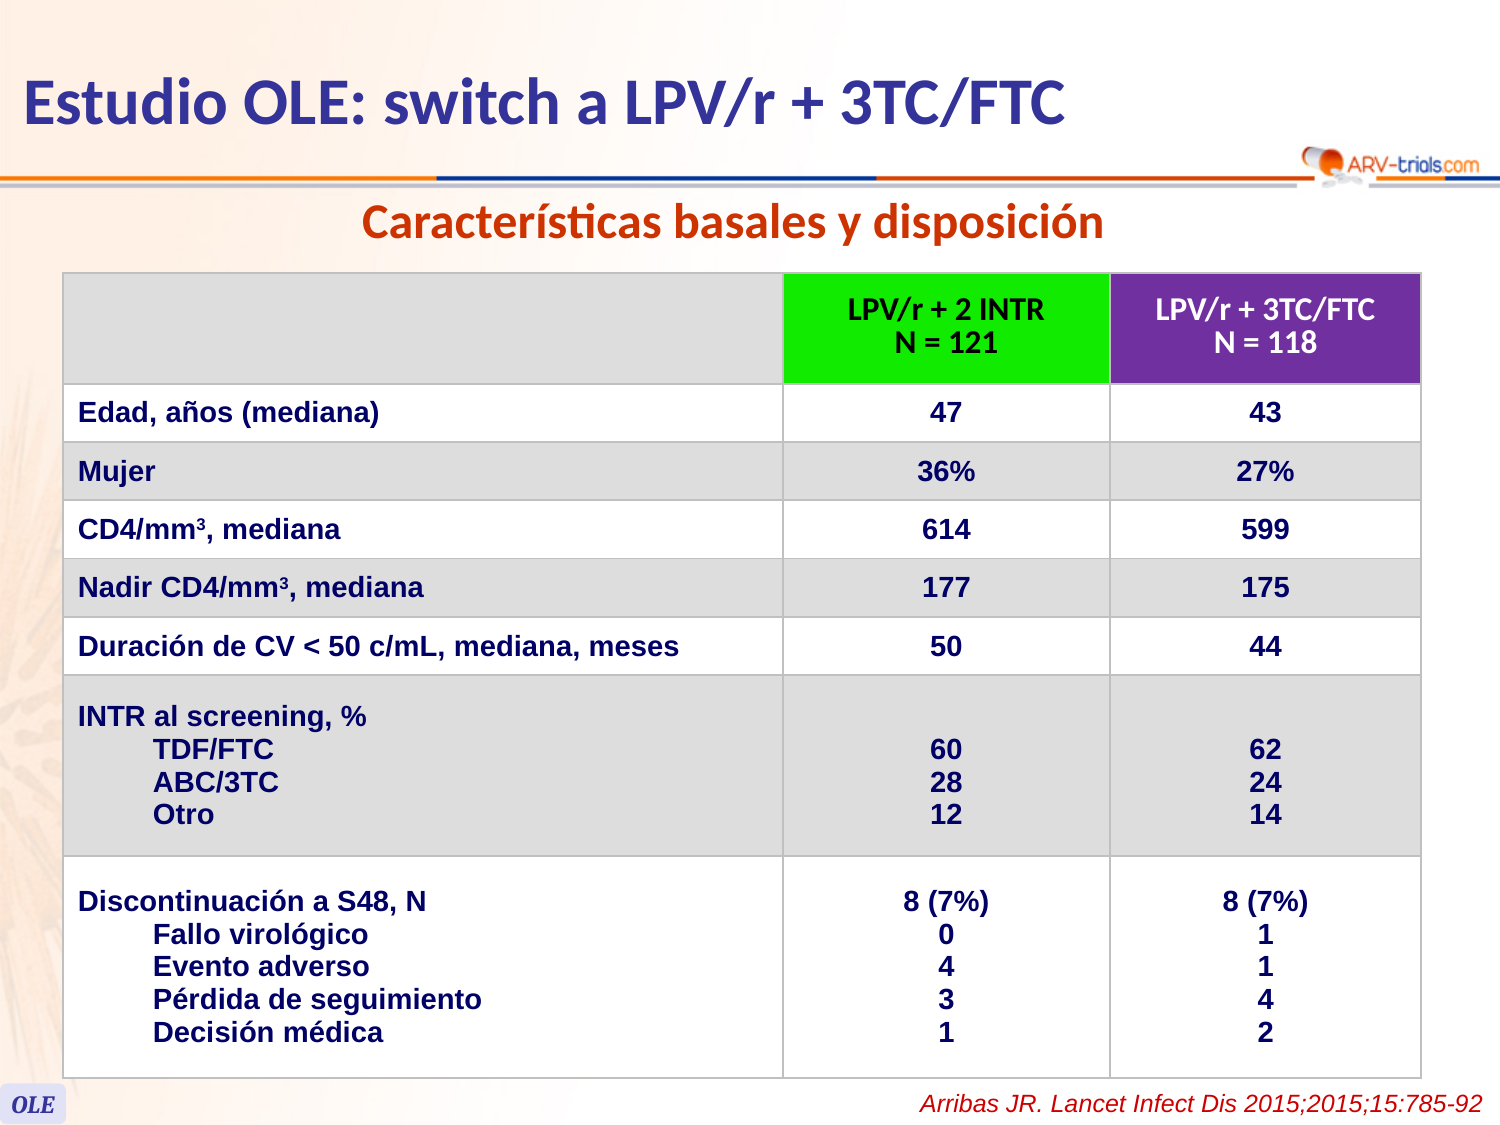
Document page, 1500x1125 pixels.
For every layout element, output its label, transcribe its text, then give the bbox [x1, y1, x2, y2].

table_cell 60 28 12 [784, 676, 1109, 855]
table_cell 36% [784, 443, 1109, 499]
table_cell Discontinuación a S48, N Fallo virológico Evento adverso Pérdida de seguimiento Decisión médica [64, 857, 782, 1077]
text_box Arribas JR. Lancet Infect Dis 2015;2015;15:785-92 [821, 1079, 1499, 1125]
table_cell 44 [1111, 618, 1420, 674]
table_cell Nadir CD4/mm3, mediana [64, 559, 782, 616]
table_cell 62 24 14 [1111, 676, 1420, 855]
table_cell 47 [784, 385, 1109, 441]
picture [0, 0, 1500, 1125]
table_cell 599 [1111, 501, 1420, 558]
table_cell INTR al screening, % TDF/FTC ABC/3TC Otro [64, 676, 782, 855]
table_cell 8 (7%) 1 1 4 2 [1111, 857, 1420, 1077]
text_box Características basales y disposición [249, 209, 1219, 257]
table_cell Edad, años (mediana) [64, 385, 782, 441]
table_cell 614 [784, 501, 1109, 558]
text_box Estudio OLE: switch a LPV/r + 3TC/FTC [8, 7, 1353, 189]
table_cell Mujer [64, 443, 782, 499]
table_header [64, 274, 782, 383]
table_header LPV/r + 3TC/FTC N = 118 [1111, 274, 1420, 383]
table_cell 27% [1111, 443, 1420, 499]
table_cell 50 [784, 618, 1109, 674]
table_cell Duración de CV < 50 c/mL, mediana, meses [64, 618, 782, 674]
table_cell 175 [1111, 559, 1420, 616]
table_cell 8 (7%) 0 4 3 1 [784, 857, 1109, 1077]
table_cell 43 [1111, 385, 1420, 441]
table_header LPV/r + 2 INTR N = 121 [784, 274, 1109, 383]
table_cell 177 [784, 559, 1109, 616]
text_box OLE [0, 1083, 67, 1125]
table_cell CD4/mm3, mediana [64, 501, 782, 558]
